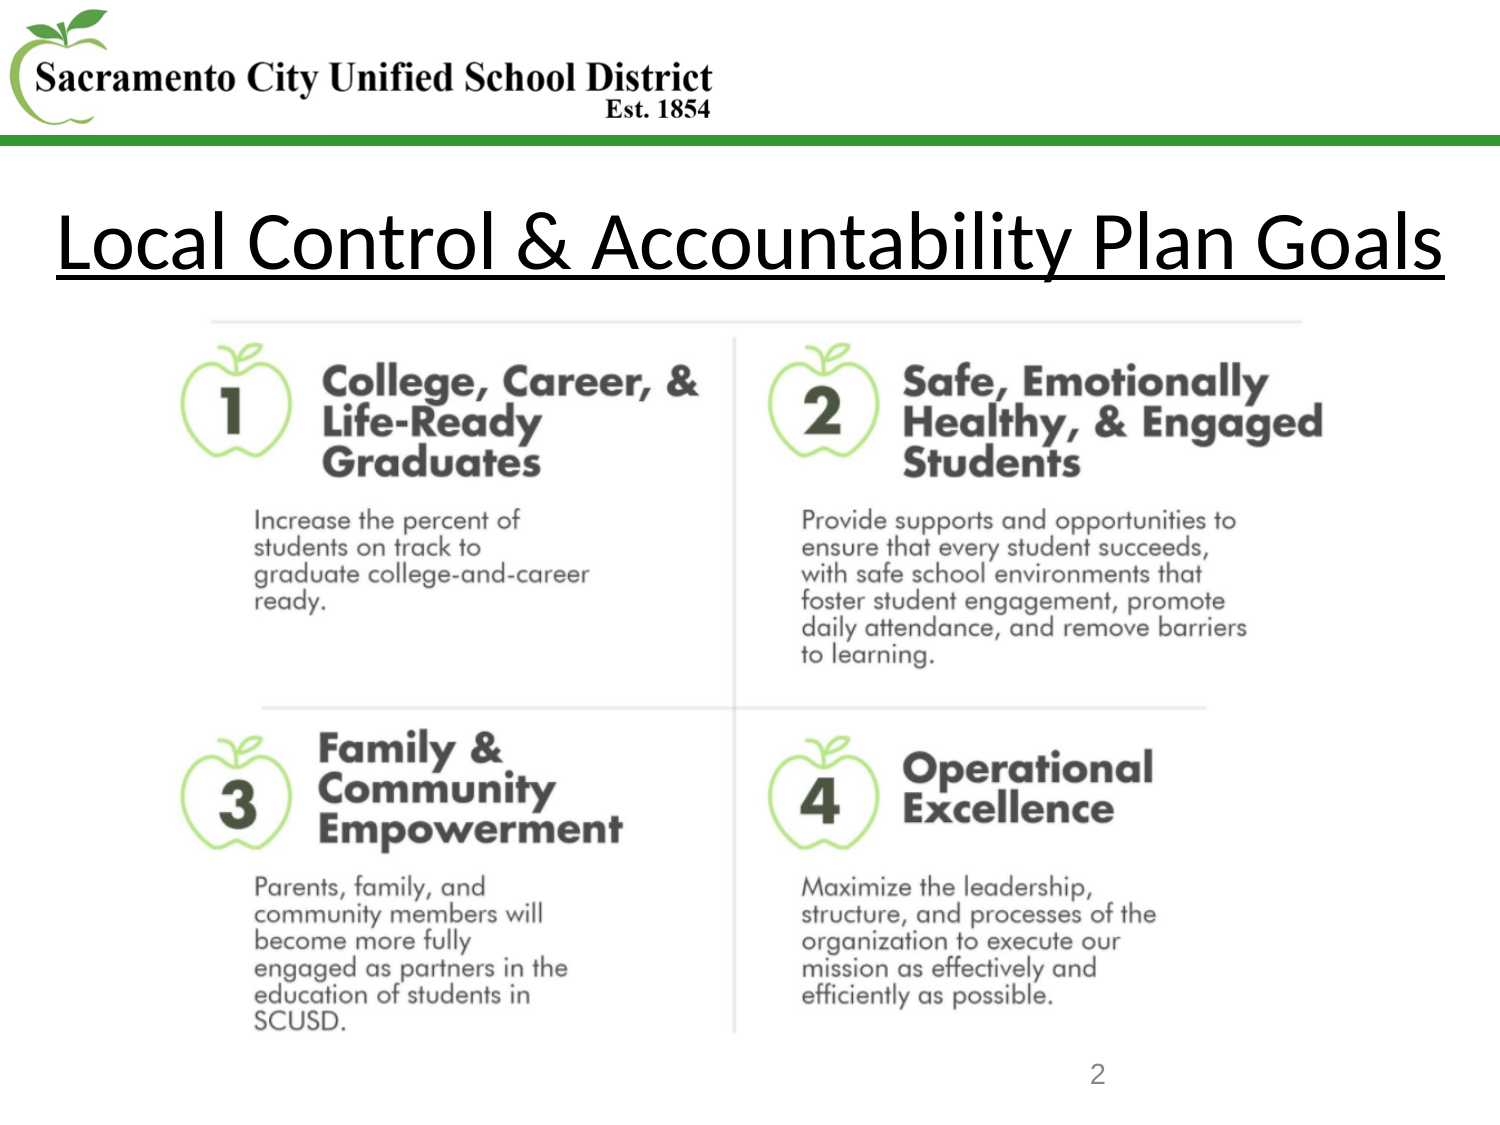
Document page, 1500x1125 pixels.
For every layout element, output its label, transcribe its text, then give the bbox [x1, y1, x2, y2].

slide_number 2 [1074, 1042, 1425, 1103]
picture [0, 0, 721, 140]
title Local Control & Accountability Plan Goals [15, 150, 1487, 330]
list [161, 312, 1339, 1056]
